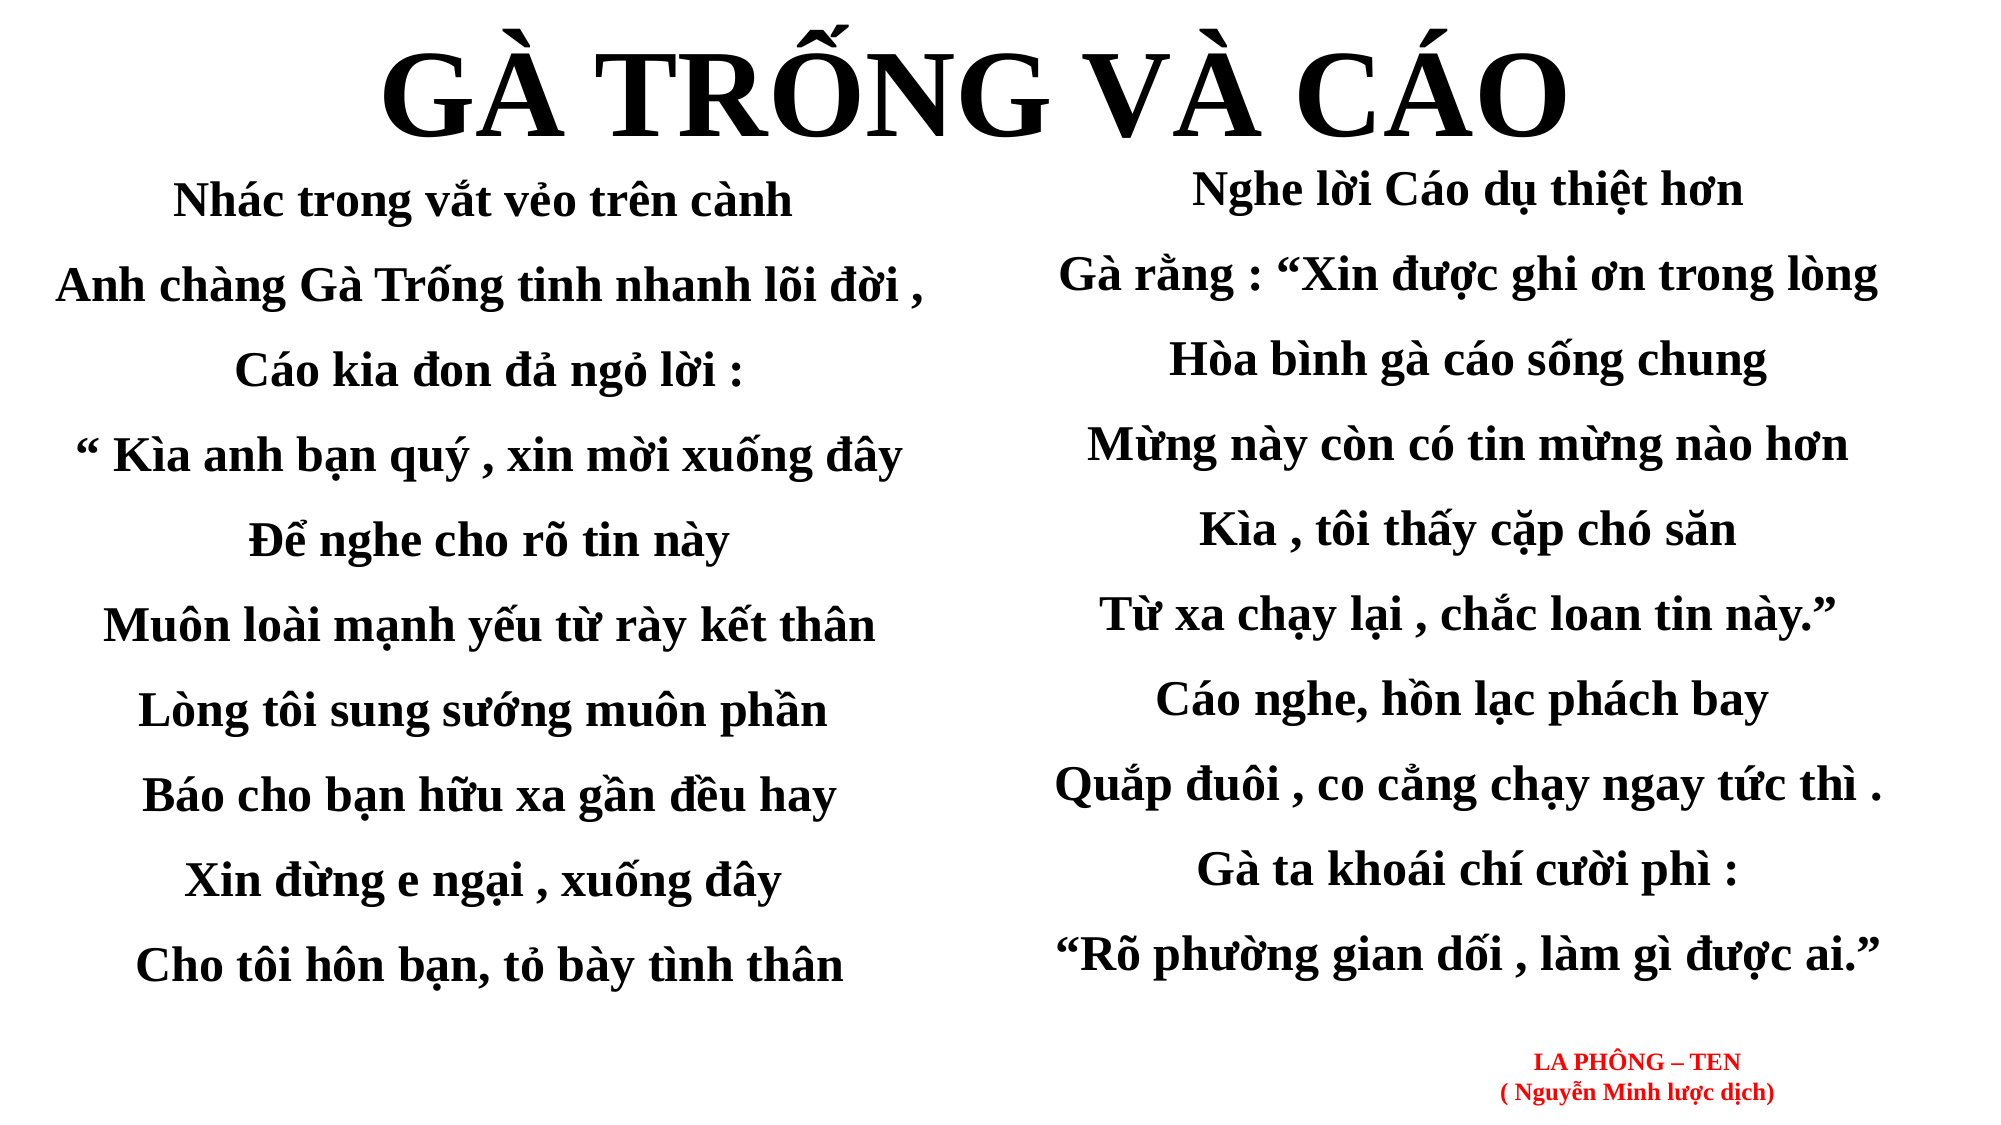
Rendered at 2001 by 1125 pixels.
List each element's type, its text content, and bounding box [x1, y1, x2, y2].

text_box GÀ TRỐNG VÀ CÁO [174, 4, 1775, 169]
text_box LA PHÔNG – TEN ( Nguyễn Minh lược dịch) [1362, 1037, 1913, 1113]
text_box Nghe lời Cáo dụ thiệt hơn Gà rằng : “Xin được ghi ơn trong lòng Hòa bình gà cáo sống chung Mừng này còn có tin mừng nào hơn Kìa , tôi thấy cặp chó săn Từ xa chạy lại , chắc loan tin này.” Cáo nghe, hồn lạc phách bay Quắp đuôi , co cẳng chạy ngay tức thì . Gà ta khoái chí cười phì : “Rõ phường gian dối , làm gì được ai.” [937, 148, 2000, 988]
text_box Nhác trong vắt vẻo trên cành Anh chàng Gà Trống tinh nhanh lõi đời , Cáo kia đon đả ngỏ lời : “ Kìa anh bạn quý , xin mời xuống đây Để nghe cho rõ tin này Muôn loài mạnh yếu từ rày kết thân Lòng tôi sung sướng muôn phần Báo cho bạn hữu xa gần đều hay Xin đừng e ngại , xuống đây Cho tôi hôn bạn, tỏ bày tình thân [0, 159, 1034, 999]
